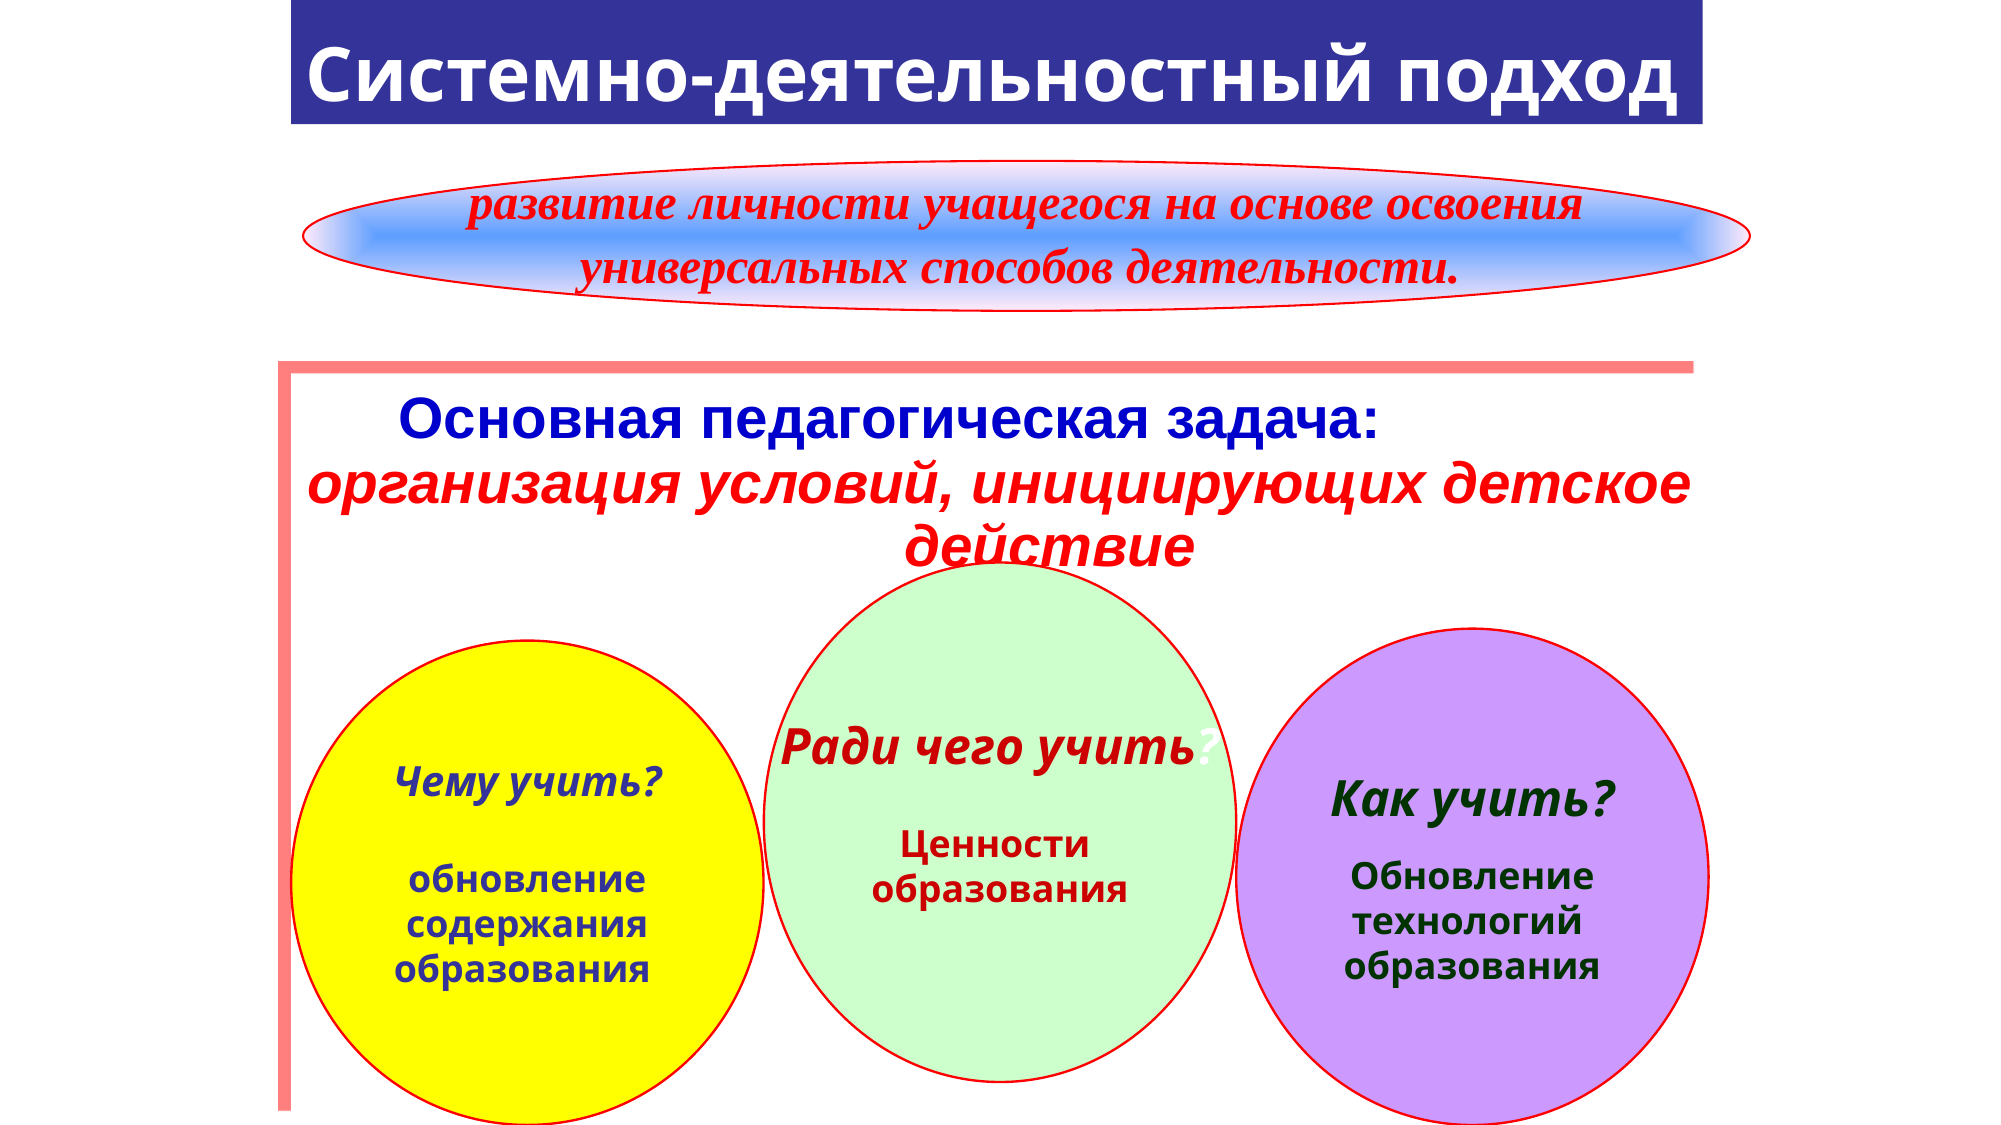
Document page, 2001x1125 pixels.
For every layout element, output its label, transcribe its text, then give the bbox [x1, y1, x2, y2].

text_box Ради чего учить? Ценности образования [763, 562, 1237, 1083]
text_box развитие личности учащегося на основе освоения универсальных способов деятельности. [303, 160, 1750, 311]
text_box Как учить? Обновление технологий образования [1236, 628, 1709, 1125]
list Основная педагогическая задача: организация условий, инициирующих детское действие [291, 373, 1709, 1125]
text_box Чему учить? обновление содержания образования [291, 640, 764, 1125]
text_box Системно-деятельностный подход [291, 0, 1703, 125]
